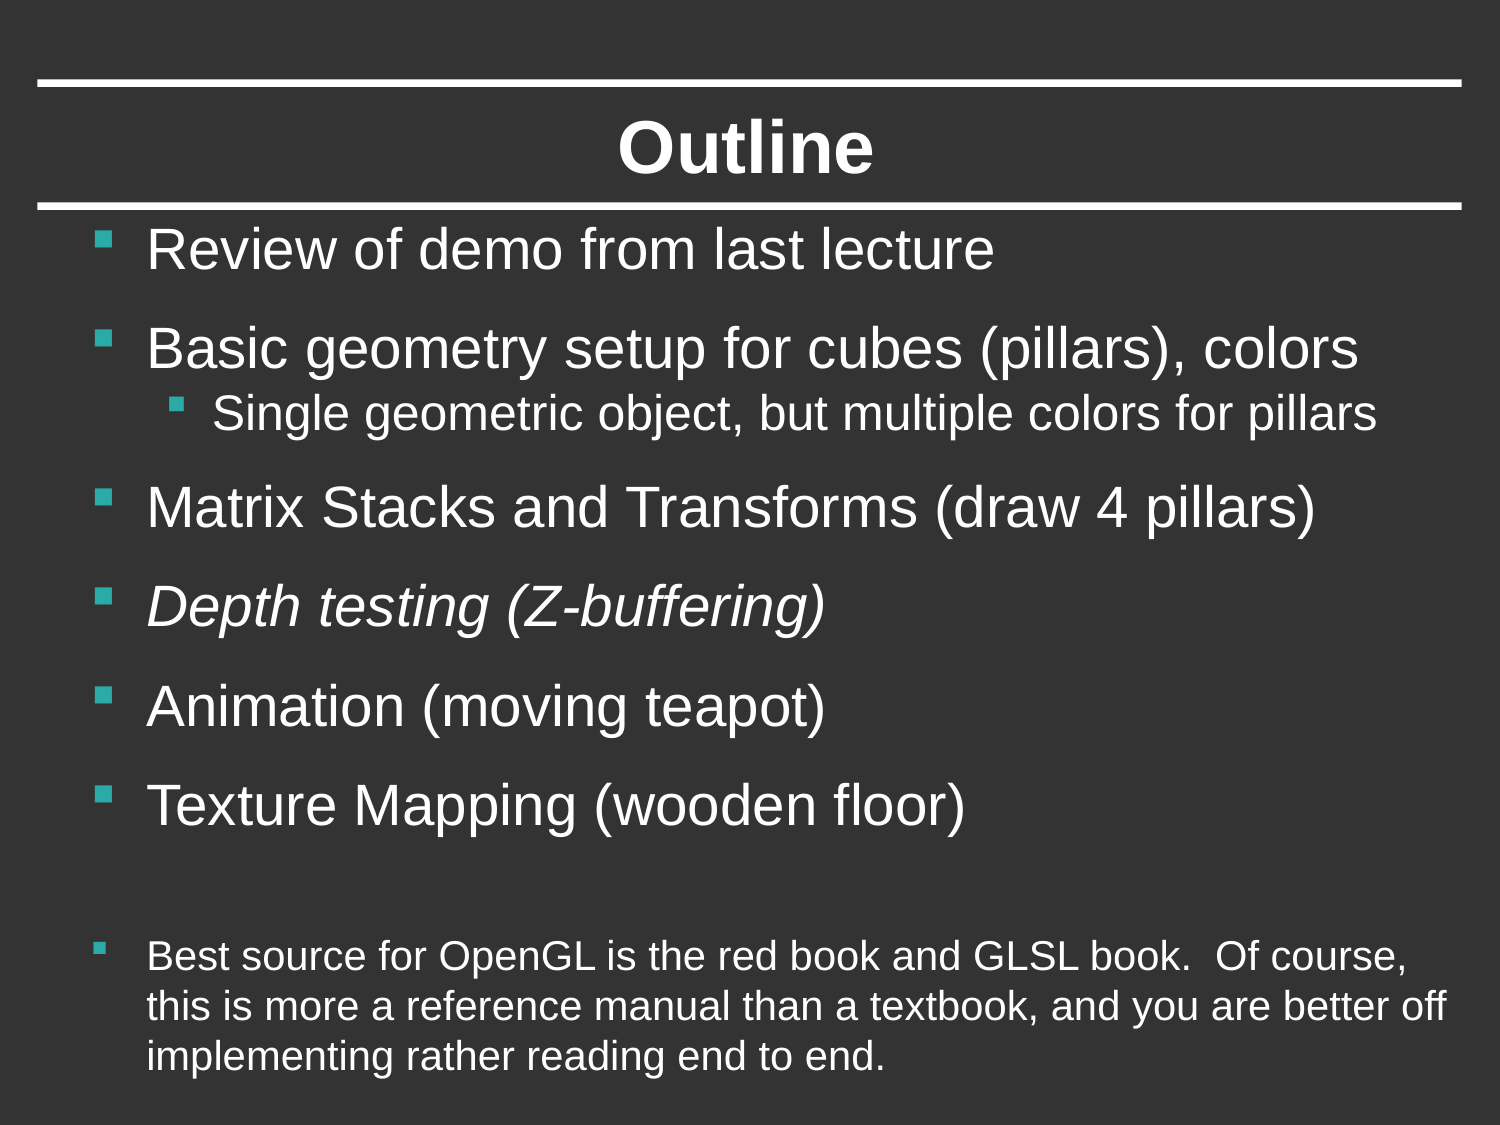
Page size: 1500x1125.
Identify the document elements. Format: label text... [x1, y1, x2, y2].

list Review of demo from last lecture Basic geometry setup for cubes (pillars), colors Single geometric object, but multiple colors for pillars Matrix Stacks and Transforms (draw 4 pillars) Depth testing (Z-buffering) Animation (moving teapot) Texture Mapping (wooden floor) Best source for OpenGL is the red book and GLSL book. Of course, this is more a reference manual than a textbook, and you are better off implementing rather reading end to end. [75, 203, 1476, 1125]
title Outline [111, 87, 1383, 200]
